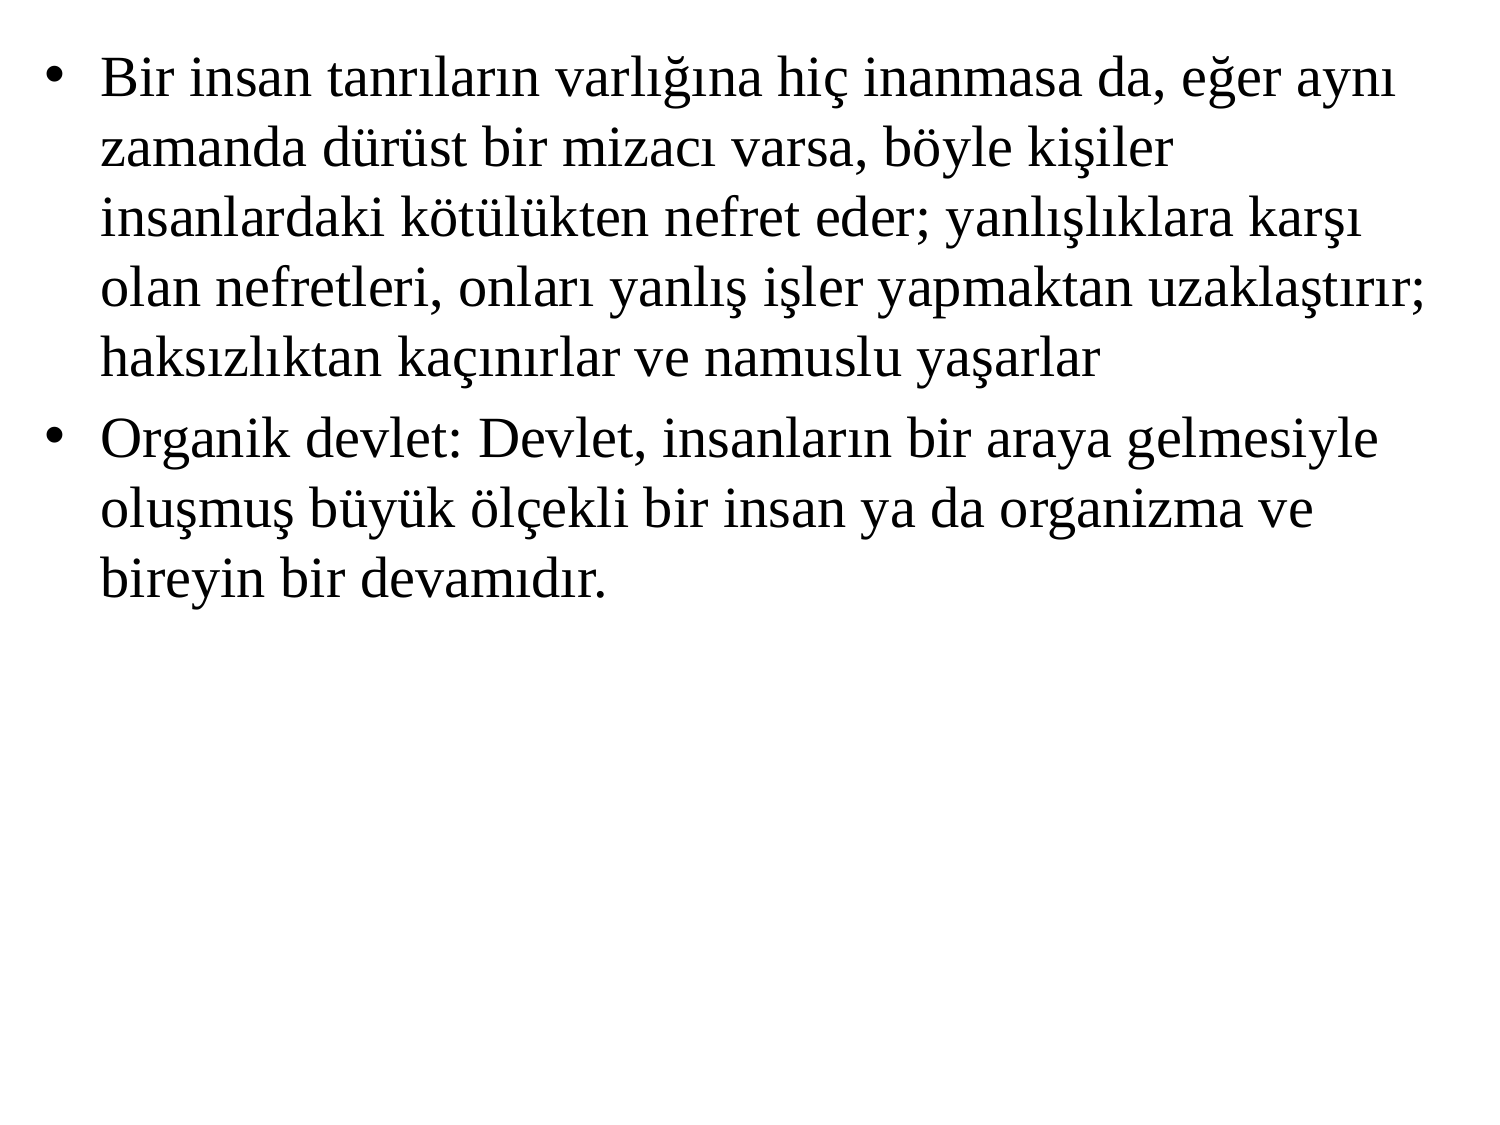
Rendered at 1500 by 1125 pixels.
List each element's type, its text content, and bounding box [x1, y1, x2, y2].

list Bir insan tanrıların varlığına hiç inanmasa da, eğer aynı zamanda dürüst bir mizacı varsa, böyle kişiler insanlardaki kötülükten nefret eder; yanlışlıklara karşı olan nefretleri, onları yanlış işler yapmaktan uzaklaştırır; haksızlıktan kaçınırlar ve namuslu yaşarlar Organik devlet: Devlet, insanların bir araya gelmesiyle oluşmuş büyük ölçekli bir insan ya da organizma ve bireyin bir devamıdır. [29, 30, 1471, 1094]
